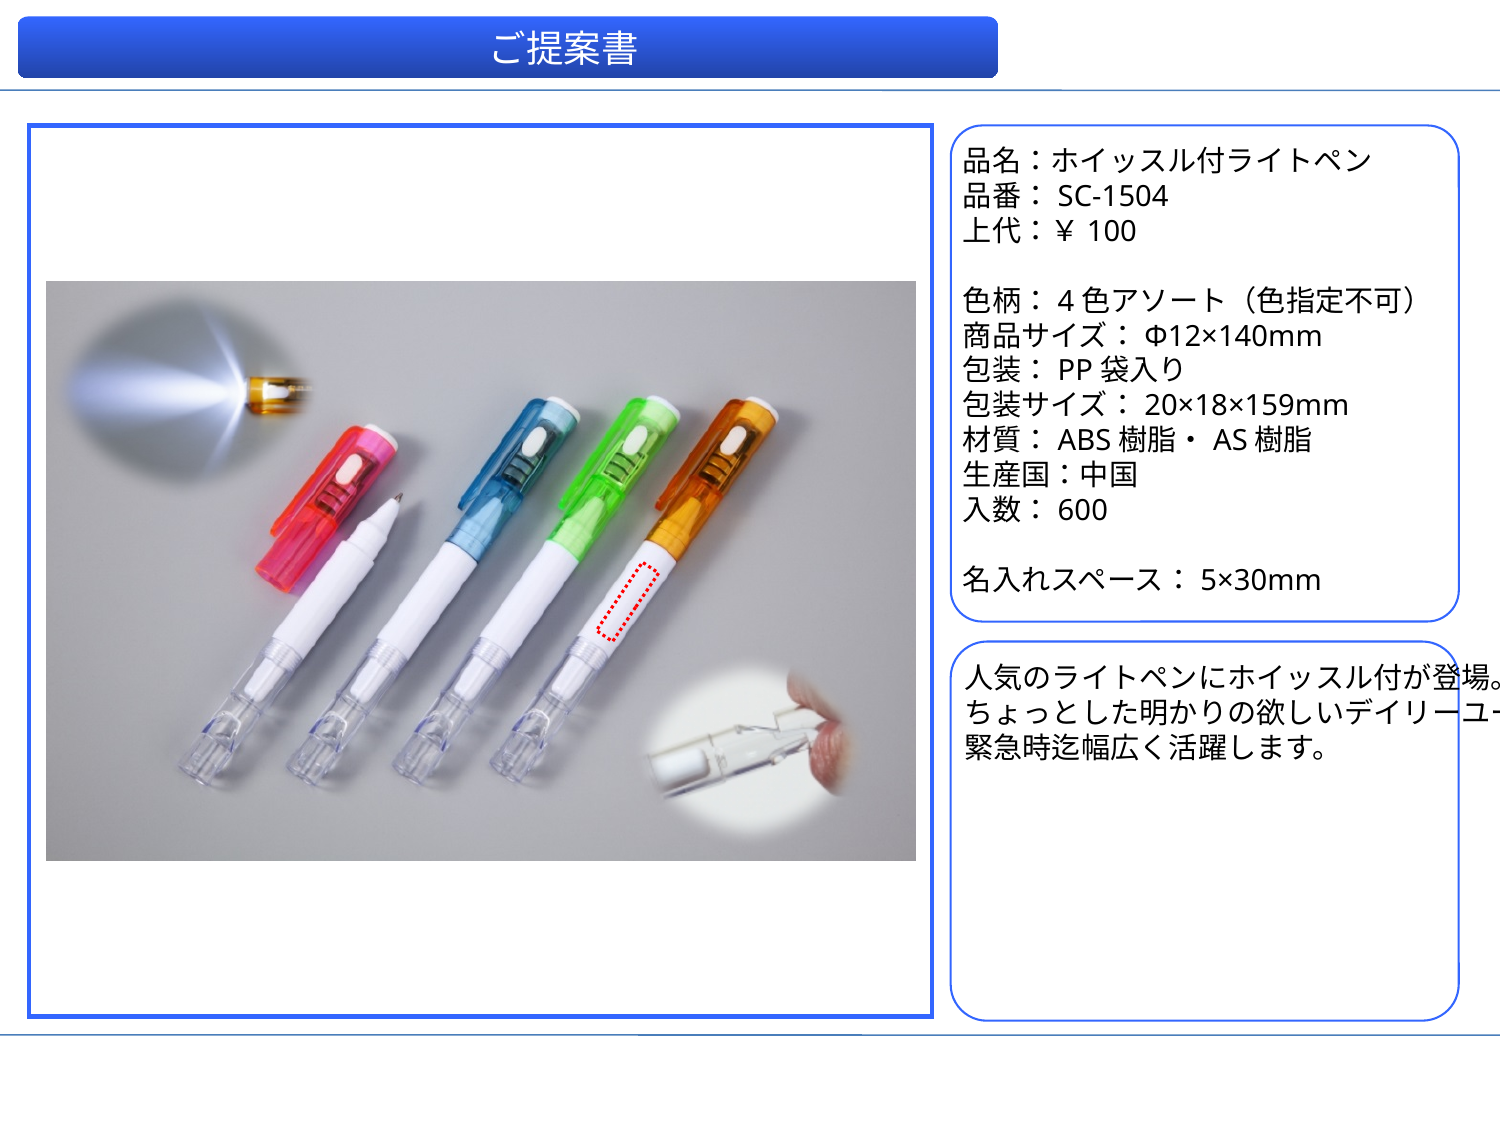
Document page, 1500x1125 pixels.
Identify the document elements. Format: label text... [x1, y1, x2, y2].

picture [45, 279, 916, 861]
text_box 人気のライトペンにホイッスル付が登場。 ちょっとした明かりの欲しいデイリーユースから 緊急時迄幅広く活躍します。 [950, 641, 1459, 1021]
text_box 品名：ホイッスル付ライトペン 品番：SC-1504 上代：￥100 色柄：4色アソート（色指定不可） 商品サイズ：Φ12×140mm 包装：PP袋入り 包装サイズ：20×18×159mm 材質：ABS樹脂・AS樹脂 生産国：中国 入数：600 名入れスペース：5×30mm [950, 125, 1459, 622]
text_box ご提案書 [17, 16, 998, 79]
text_box [29, 125, 932, 1017]
